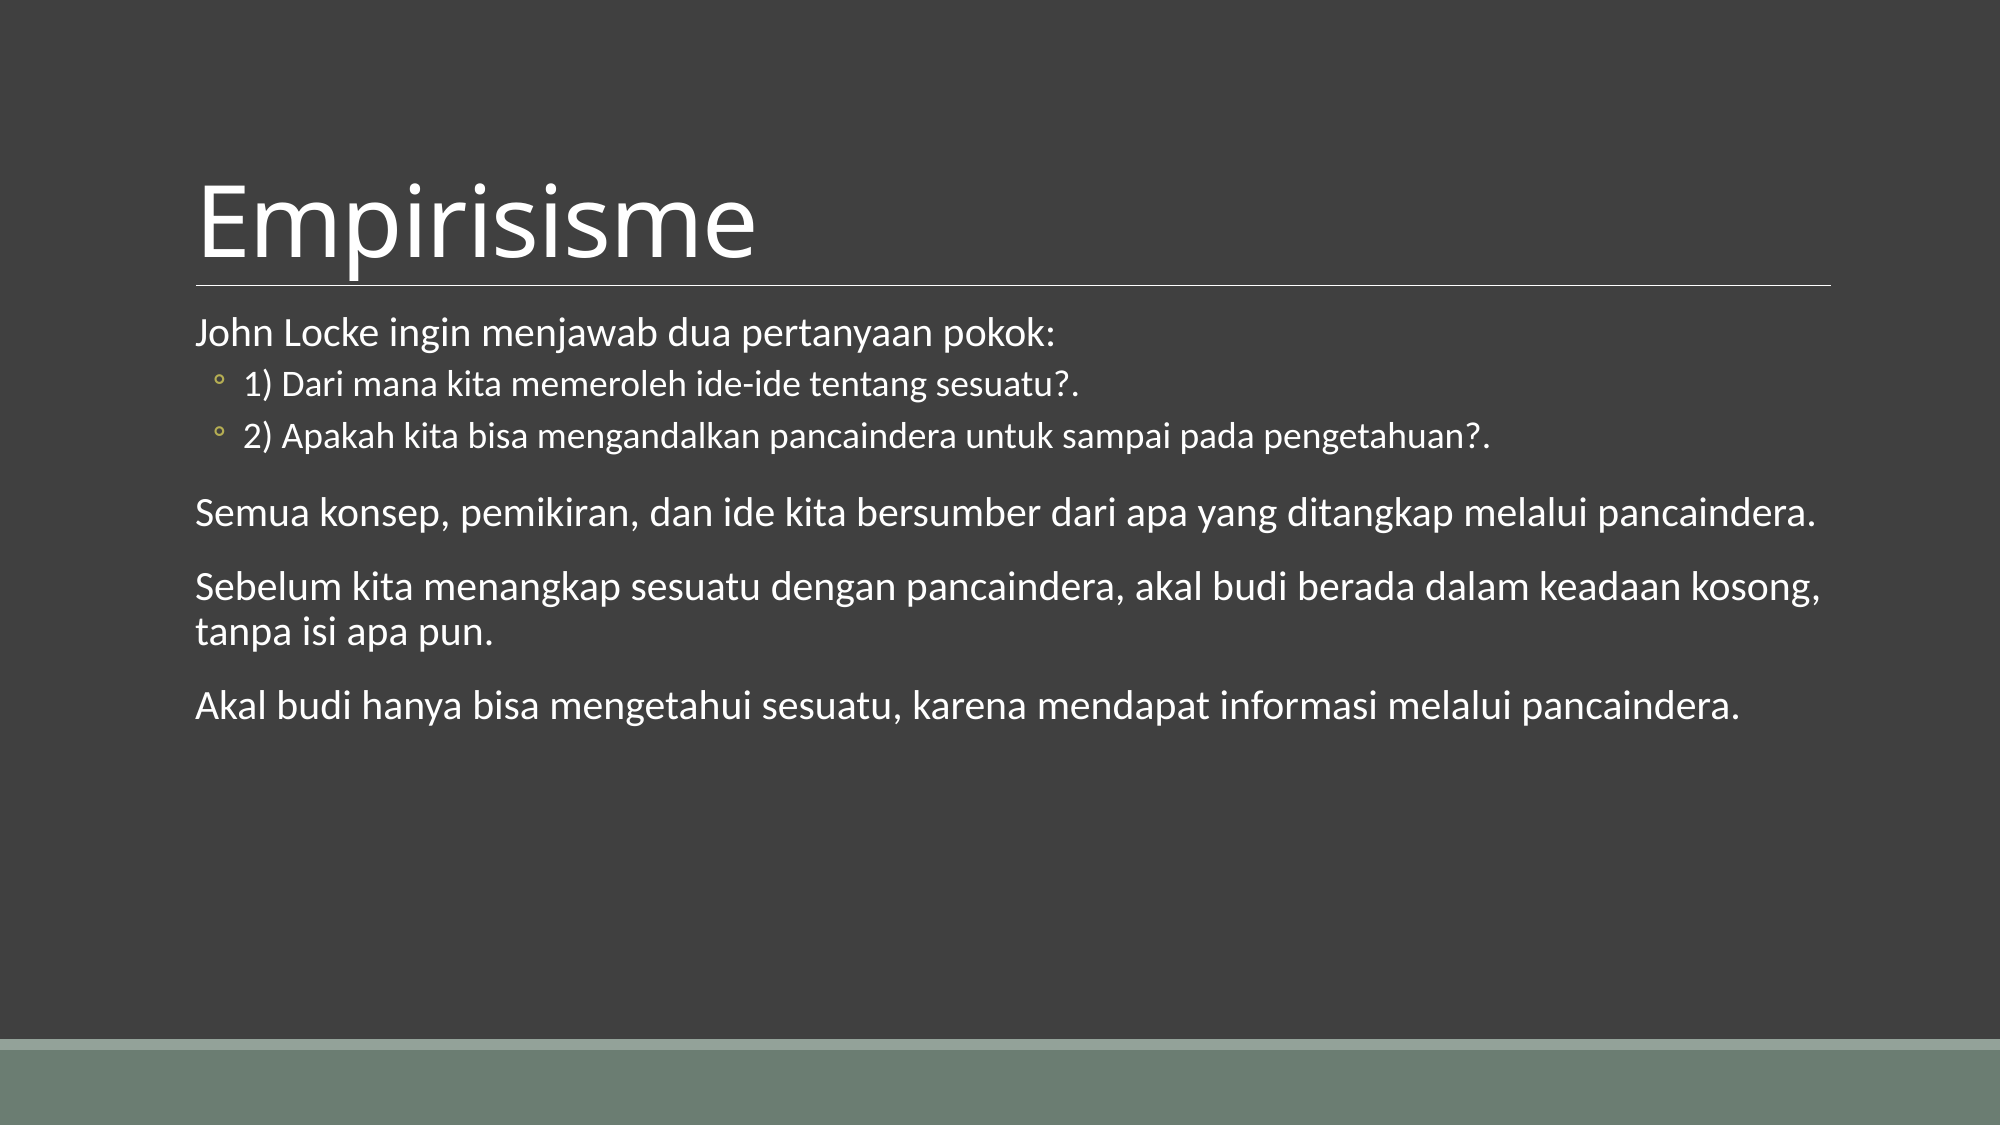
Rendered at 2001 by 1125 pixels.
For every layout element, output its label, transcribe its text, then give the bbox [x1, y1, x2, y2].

list John Locke ingin menjawab dua pertanyaan pokok: 1) Dari mana kita memeroleh ide-ide tentang sesuatu?. 2) Apakah kita bisa mengandalkan pancaindera untuk sampai pada pengetahuan?. Semua konsep, pemikiran, dan ide kita bersumber dari apa yang ditangkap melalui pancaindera. Sebelum kita menangkap sesuatu dengan pancaindera, akal budi berada dalam keadaan kosong, tanpa isi apa pun. Akal budi hanya bisa mengetahui sesuatu, karena mendapat informasi melalui pancaindera. [180, 302, 1830, 963]
title Empirisisme [180, 47, 1830, 285]
